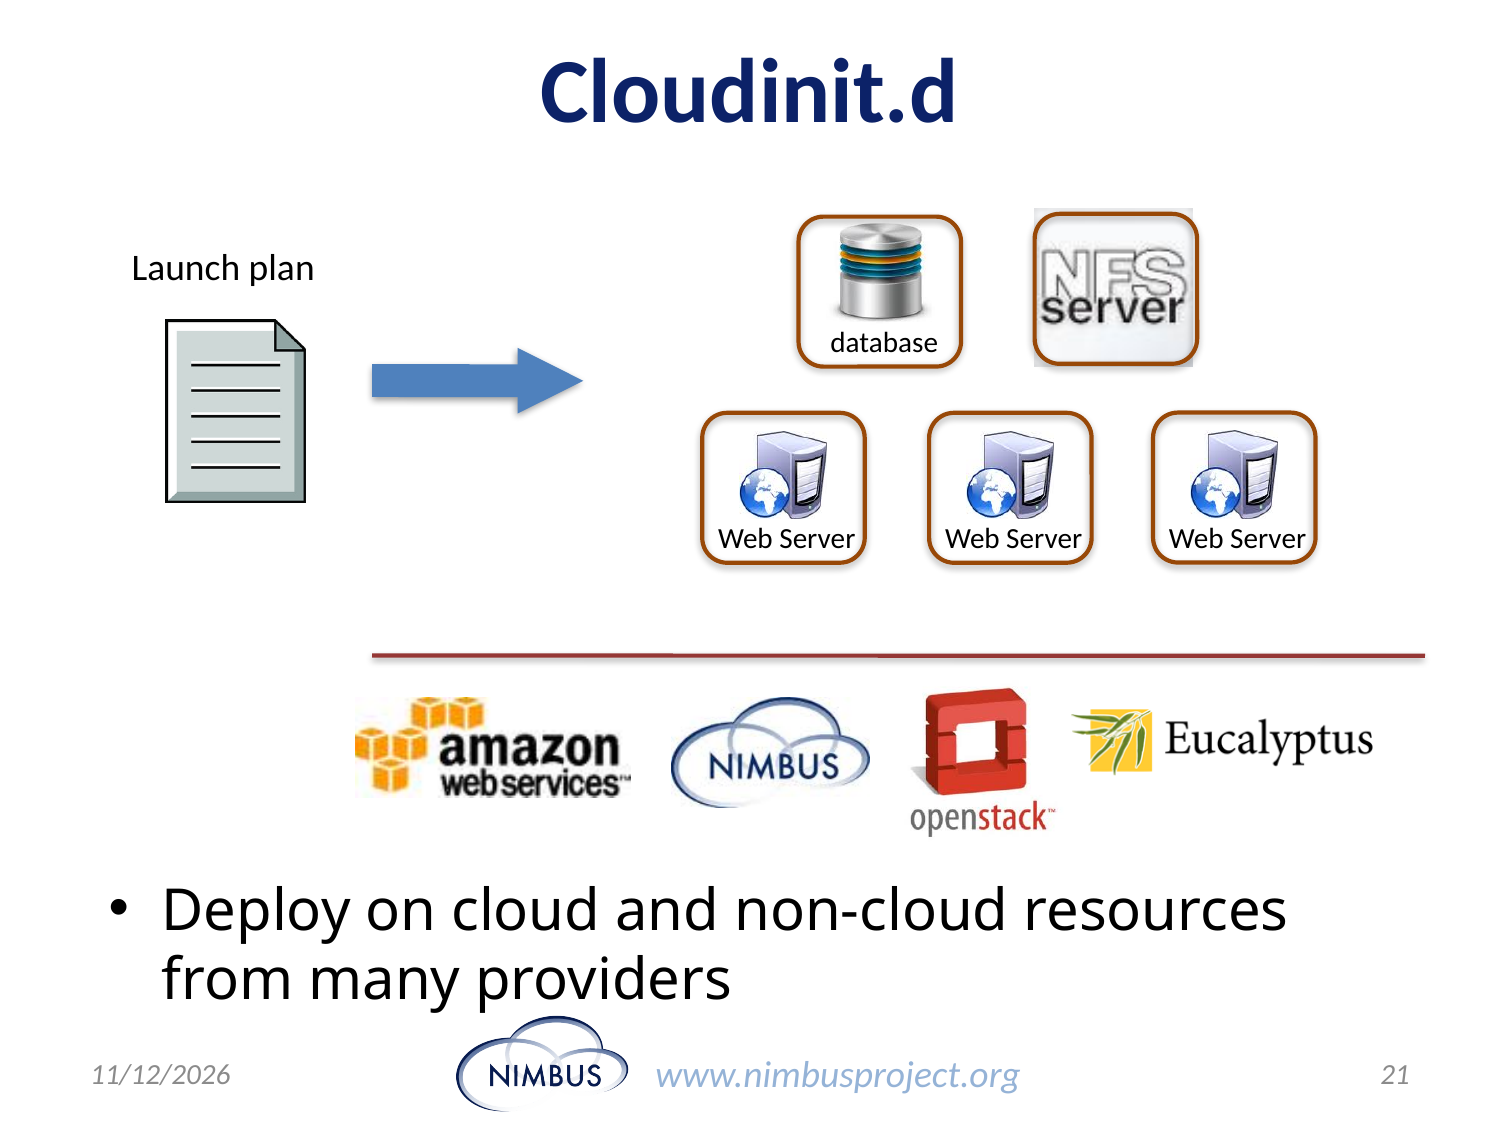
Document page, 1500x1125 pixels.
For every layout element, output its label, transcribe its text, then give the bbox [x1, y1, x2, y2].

picture [1190, 430, 1278, 519]
picture [164, 319, 306, 503]
slide_number 21 [1074, 1042, 1425, 1103]
text_box [928, 412, 1093, 547]
text_box Web Server [703, 512, 871, 562]
picture [966, 430, 1054, 519]
text_box [932, 215, 962, 361]
text_box Deploy on cloud and non-cloud resources from many providers [93, 864, 1444, 1020]
text_box database [815, 316, 954, 366]
title Cloudinit.d [75, 0, 1425, 180]
text_box Web Server [1154, 512, 1322, 562]
text_box [701, 412, 866, 547]
text_box Launch plan [116, 236, 330, 296]
picture [448, 1020, 634, 1125]
picture [898, 674, 1064, 846]
text_box [797, 215, 945, 368]
picture [355, 697, 631, 799]
text_box Web Server [930, 512, 1098, 562]
picture [826, 216, 935, 326]
picture [1034, 208, 1194, 367]
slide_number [75, 1042, 425, 1103]
text_box [1152, 411, 1317, 547]
picture [739, 430, 828, 519]
picture [1070, 708, 1374, 777]
picture [671, 697, 871, 809]
